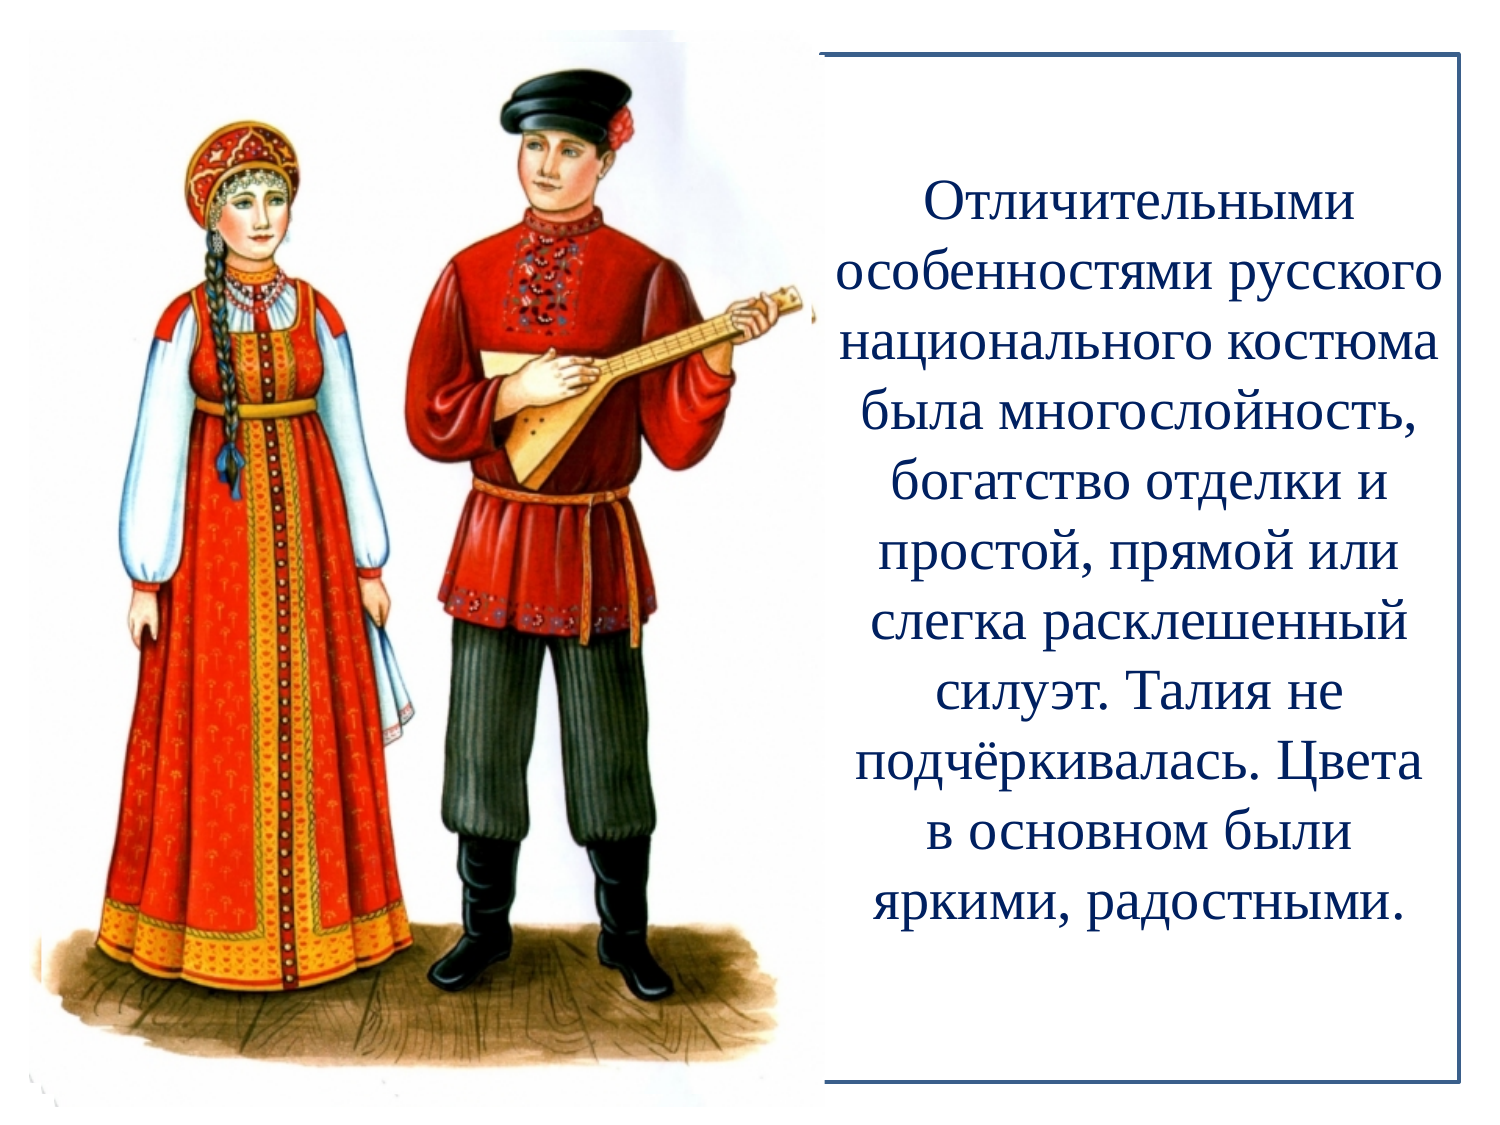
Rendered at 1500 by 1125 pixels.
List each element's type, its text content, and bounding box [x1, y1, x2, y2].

text_box Отличительными особенностями русского национального костюма была многослойность, богатство отделки и простой, прямой или слегка расклешенный силуэт. Талия не подчёркивалась. Цвета в основном были яркими, радостными. [819, 52, 1461, 1084]
picture [29, 30, 825, 1108]
